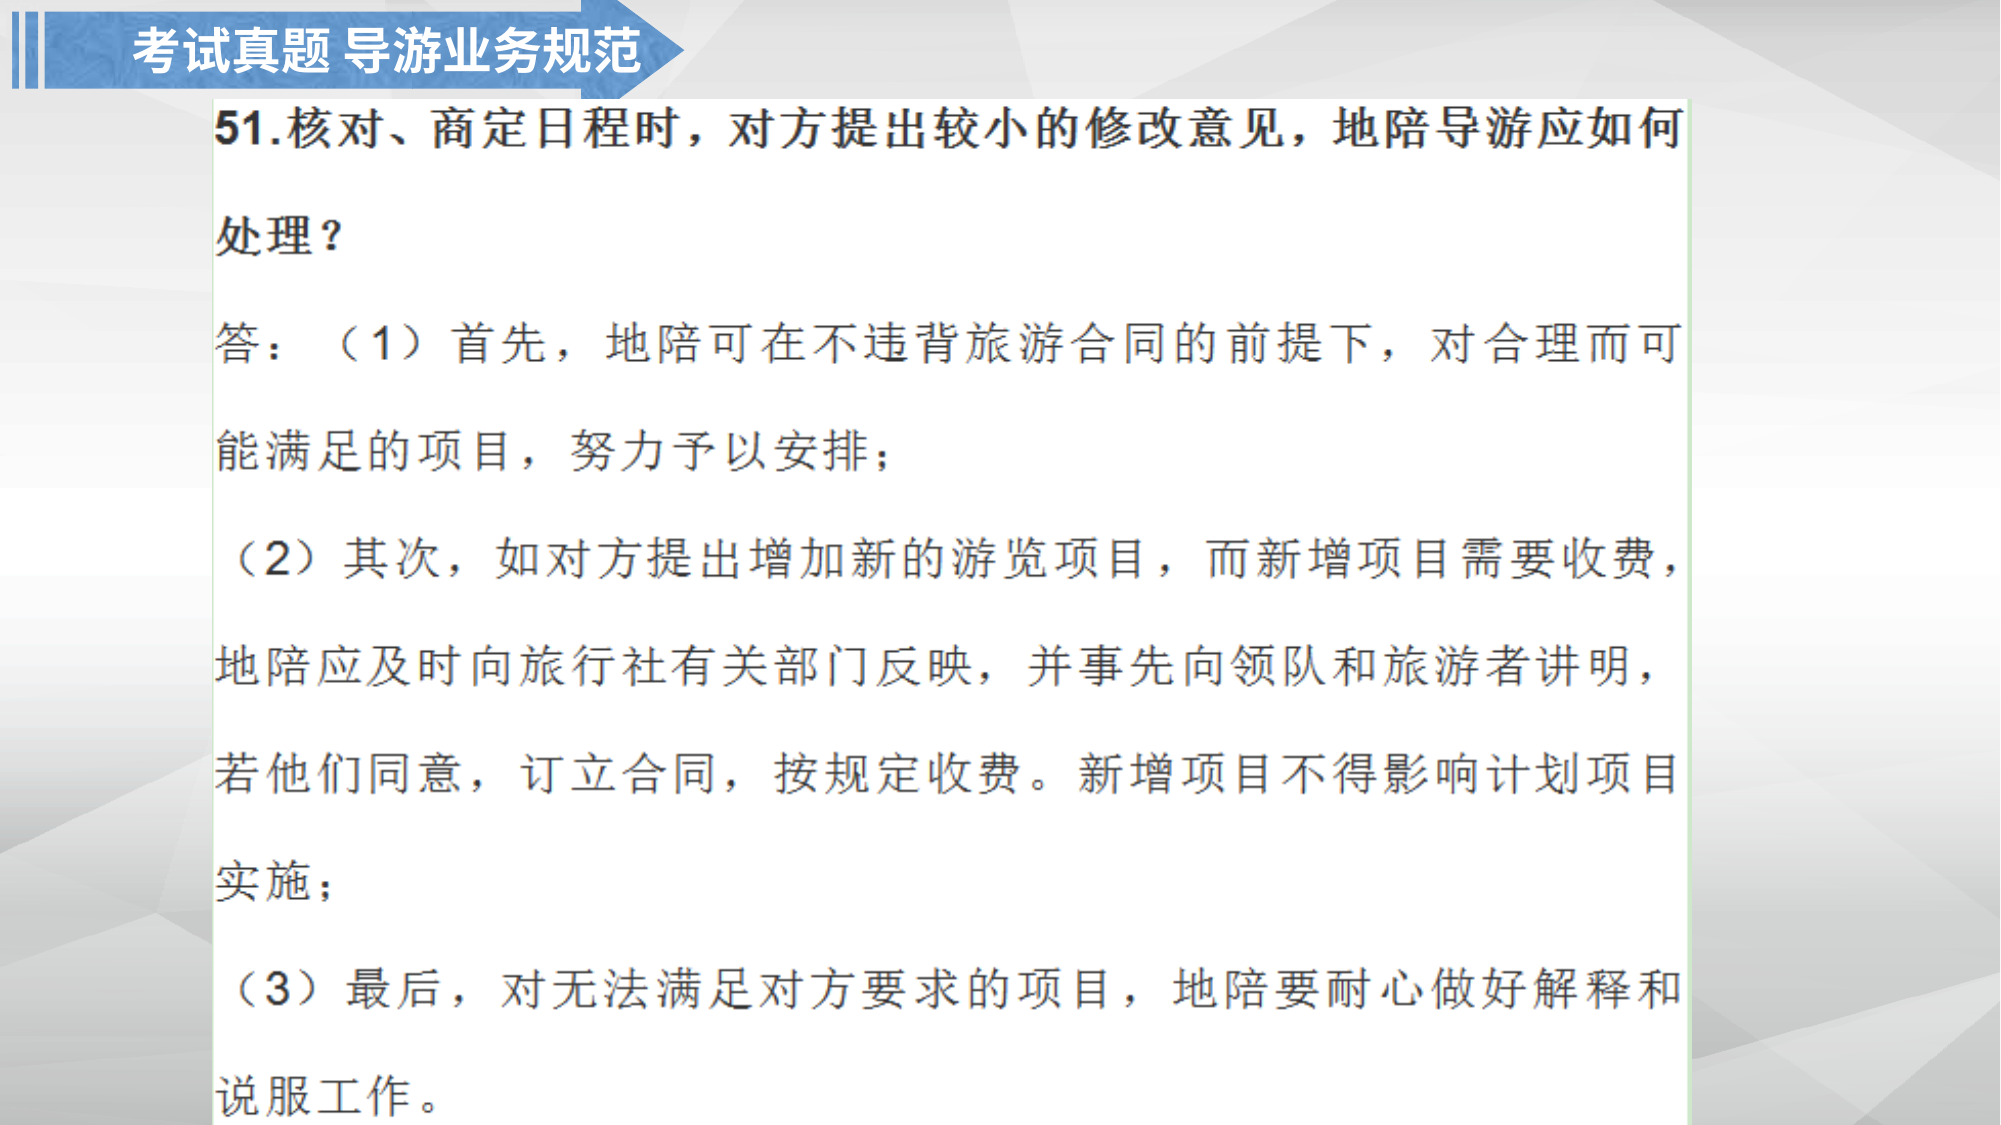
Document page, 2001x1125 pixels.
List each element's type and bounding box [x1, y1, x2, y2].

picture [0, 0, 2001, 1125]
text_box [12, 0, 715, 128]
